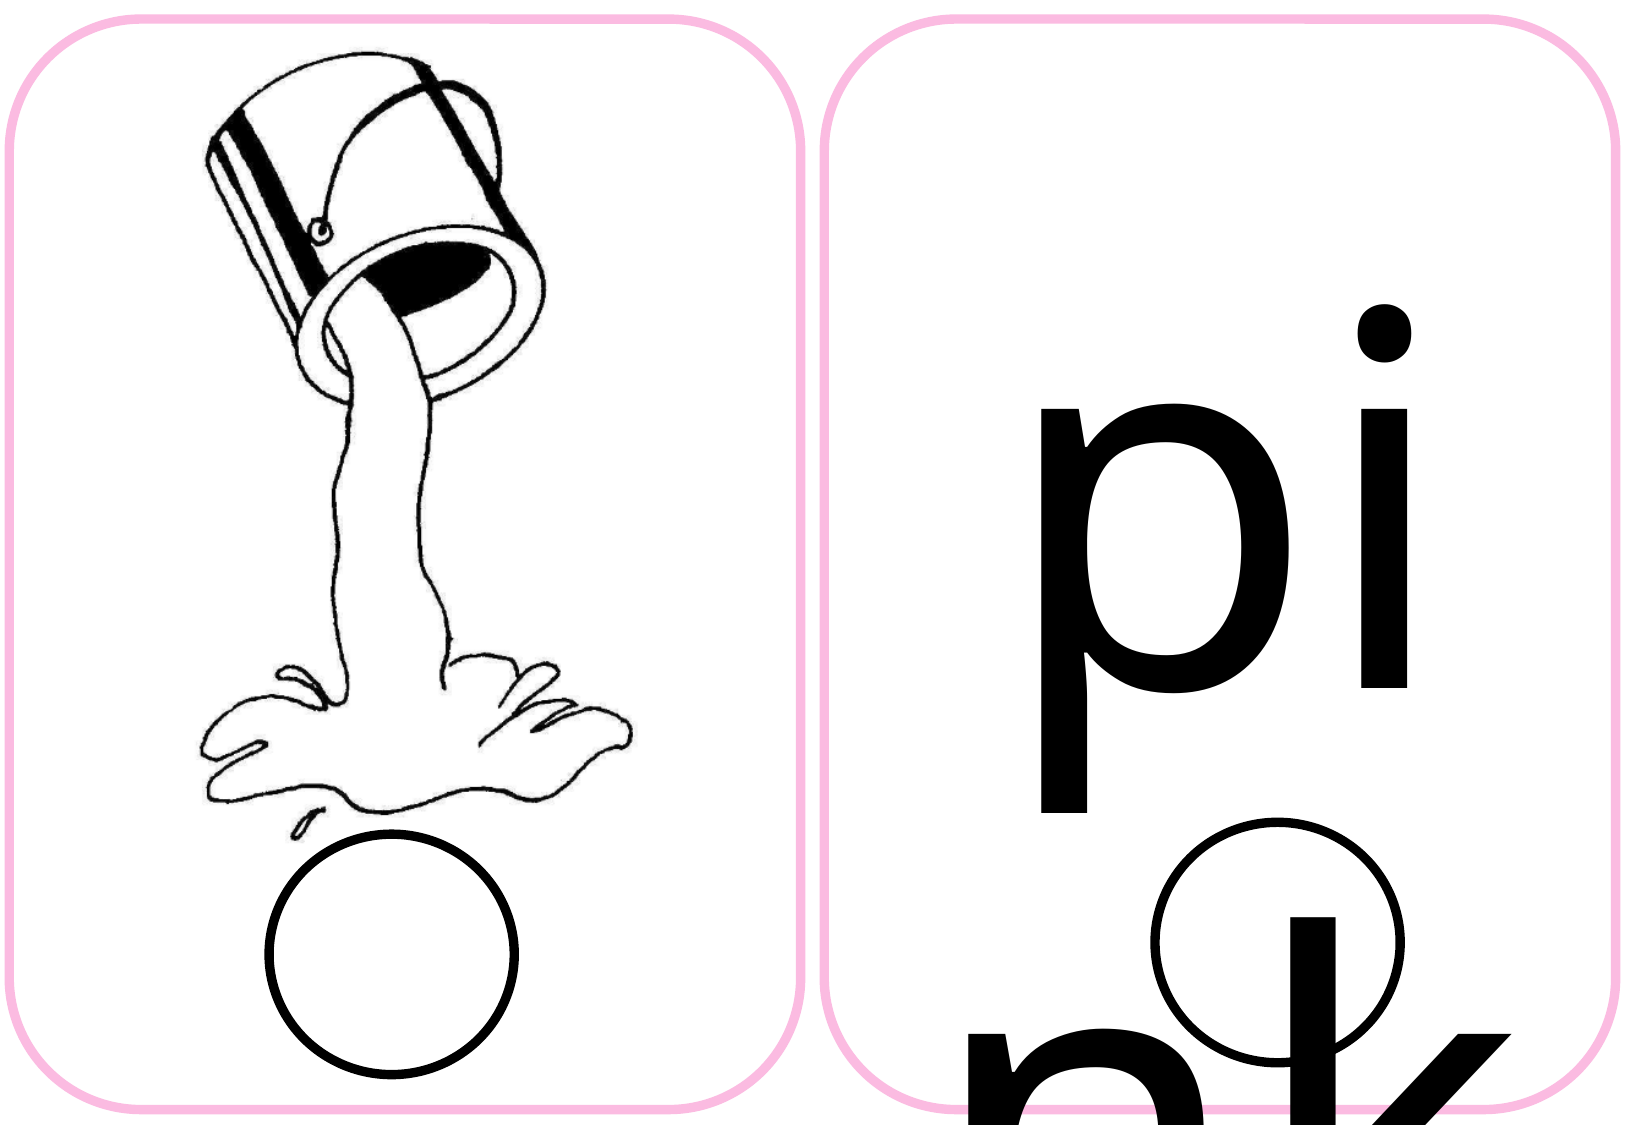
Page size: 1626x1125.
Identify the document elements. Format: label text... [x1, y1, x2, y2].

text_box pink [824, 160, 1625, 1125]
text_box [7, 16, 803, 1112]
text_box [266, 866, 517, 1077]
picture [174, 30, 644, 858]
text_box [1152, 820, 1403, 1065]
text_box [822, 16, 1618, 1000]
